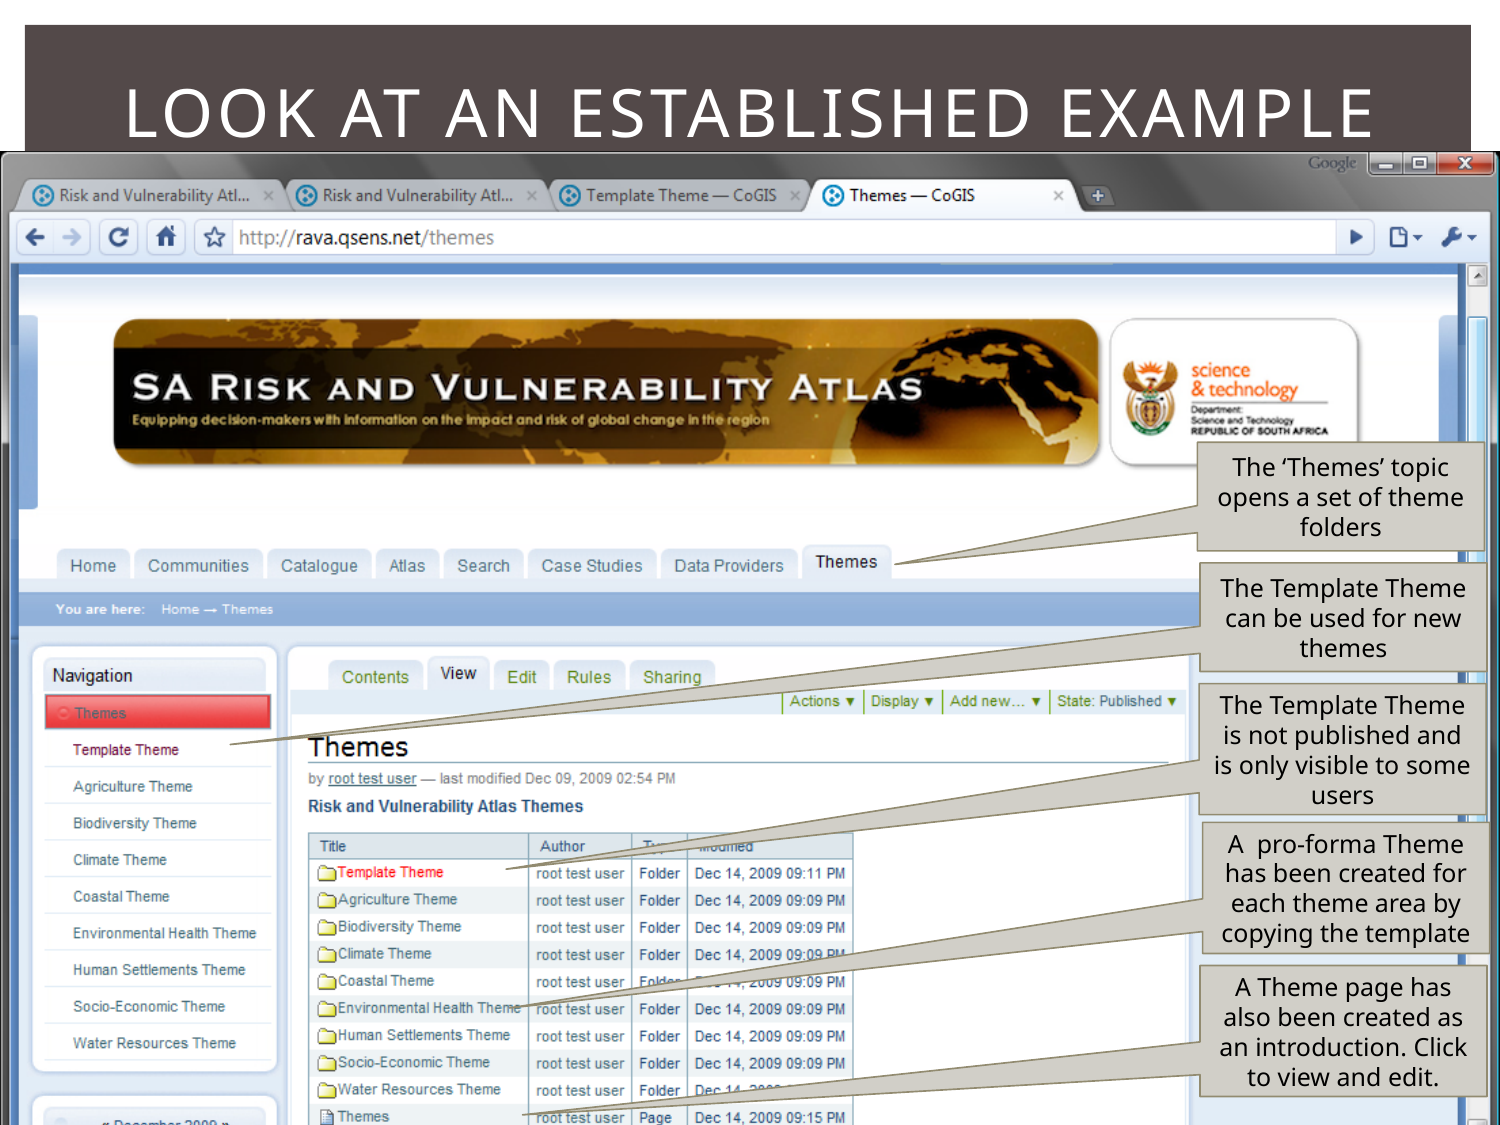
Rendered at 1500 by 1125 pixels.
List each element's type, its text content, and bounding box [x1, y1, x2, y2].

title Look at an Established Example [62, 58, 1438, 150]
picture [0, 150, 1500, 1125]
